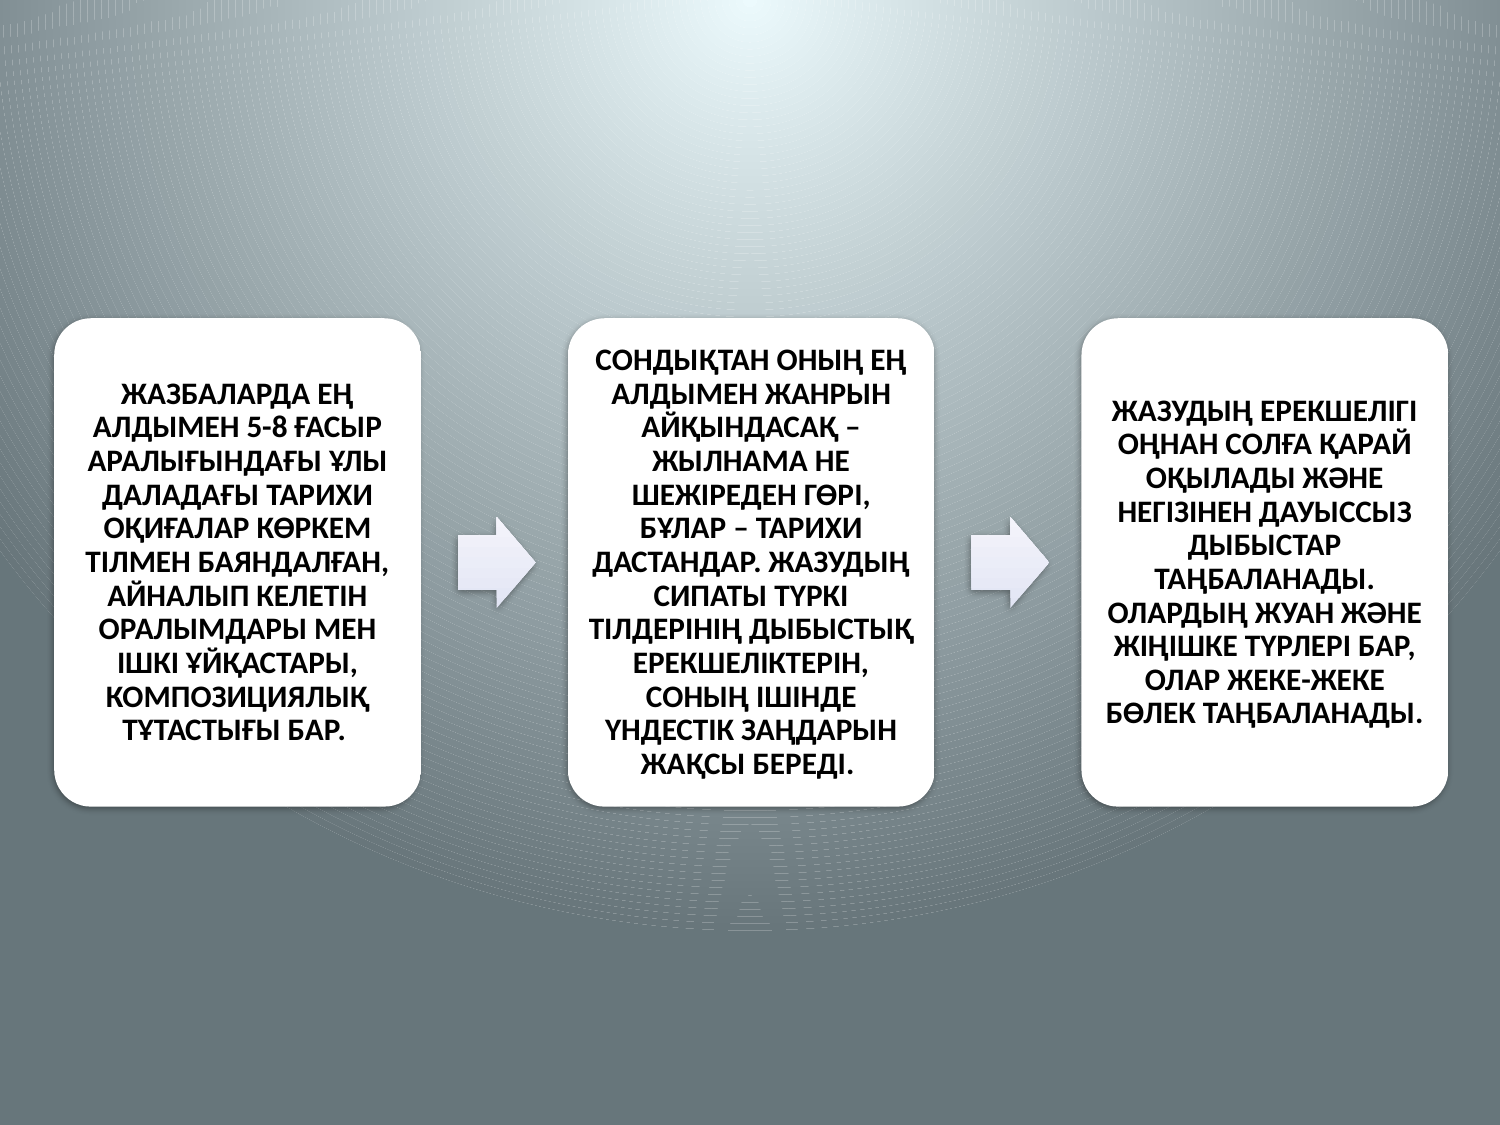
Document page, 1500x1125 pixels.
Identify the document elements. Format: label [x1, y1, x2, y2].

list [52, 0, 1450, 1125]
